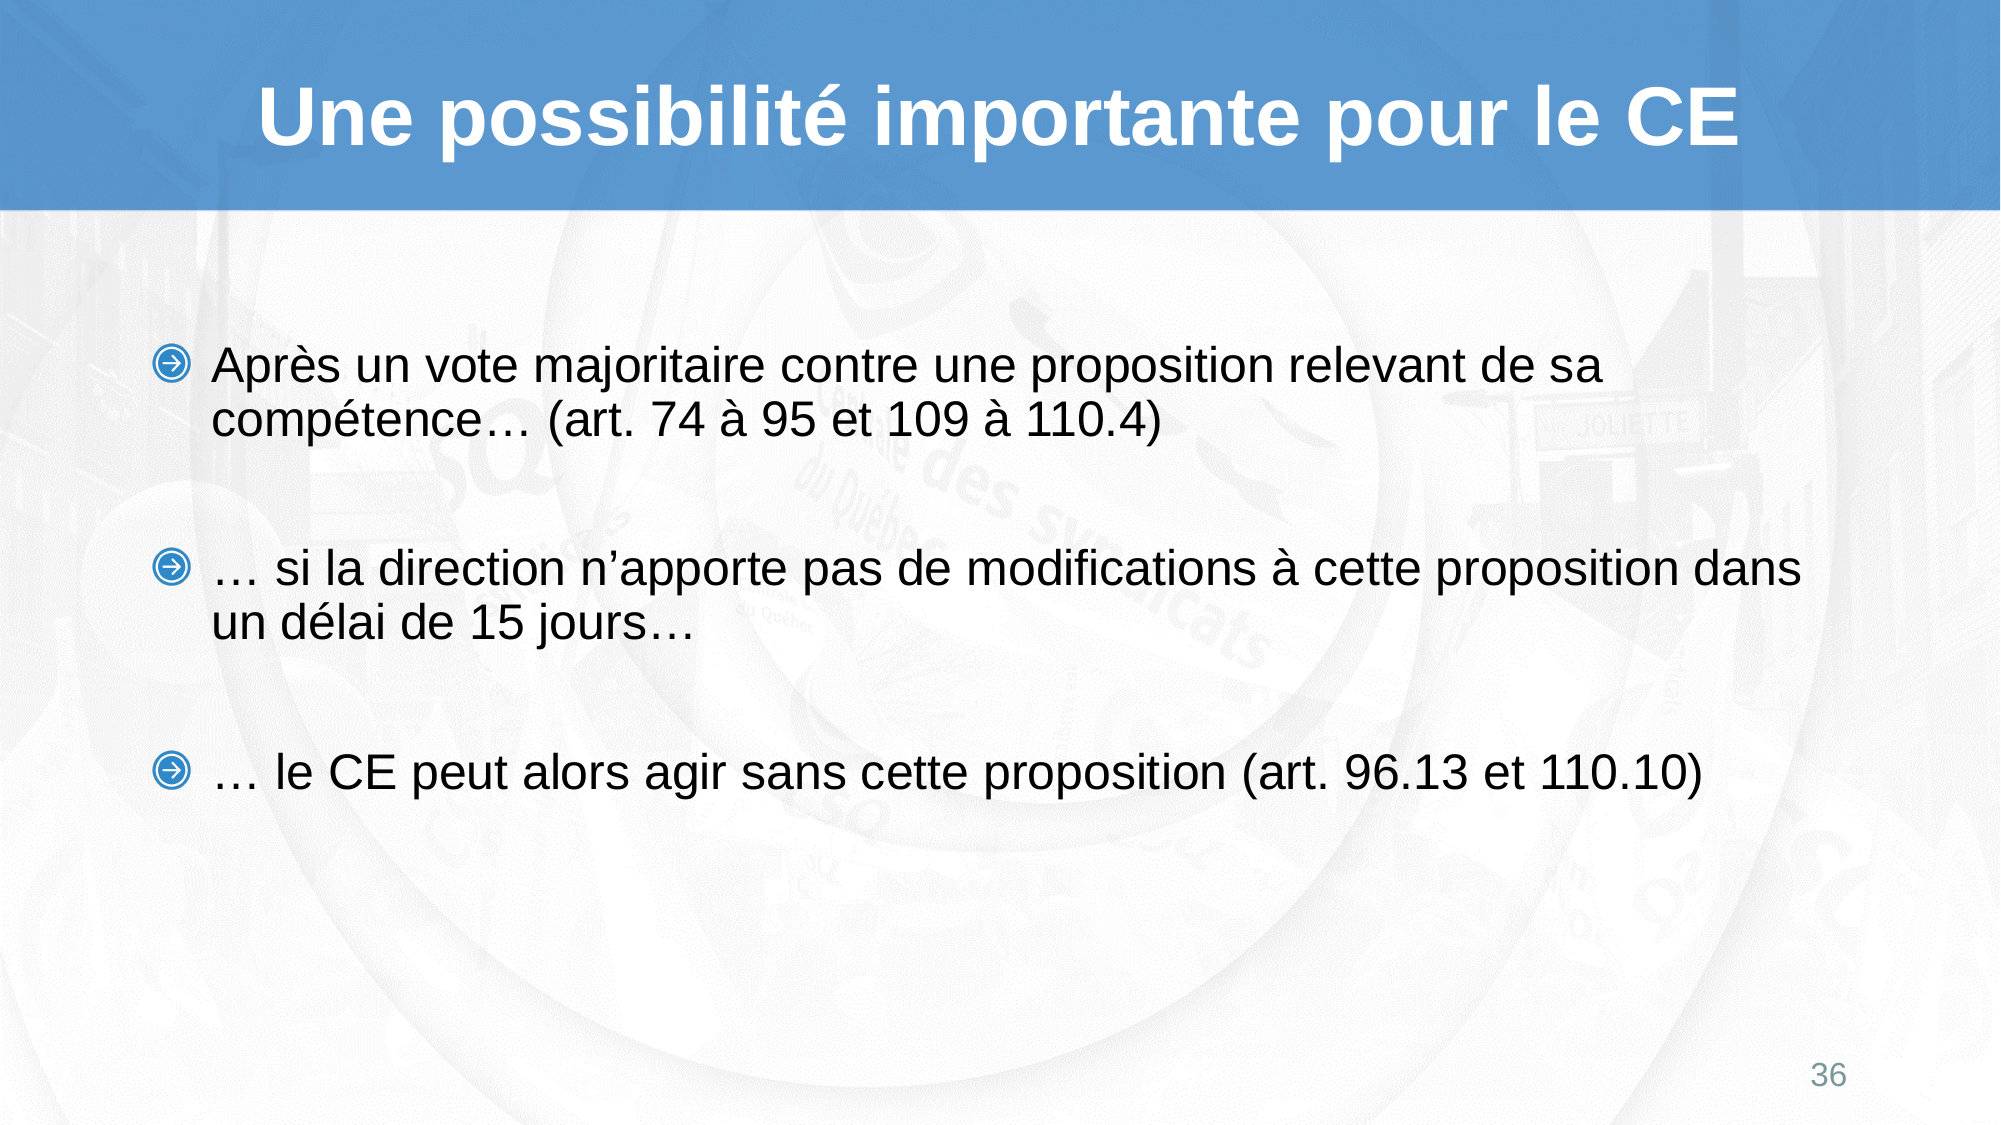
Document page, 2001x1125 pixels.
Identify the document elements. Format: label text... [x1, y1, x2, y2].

slide_number 36 [1412, 1042, 1863, 1103]
title Une possibilité importante pour le CE [137, 30, 1863, 206]
list Après un vote majoritaire contre une proposition relevant de sa compétence… (art. 74 à 95 et 109 à 110.4) … si la direction n’apporte pas de modifications à cette proposition dans un délai de 15 jours… … le CE peut alors agir sans cette proposition (art. 96.13 et 110.10) [137, 250, 1863, 1001]
picture [0, 0, 2001, 1125]
